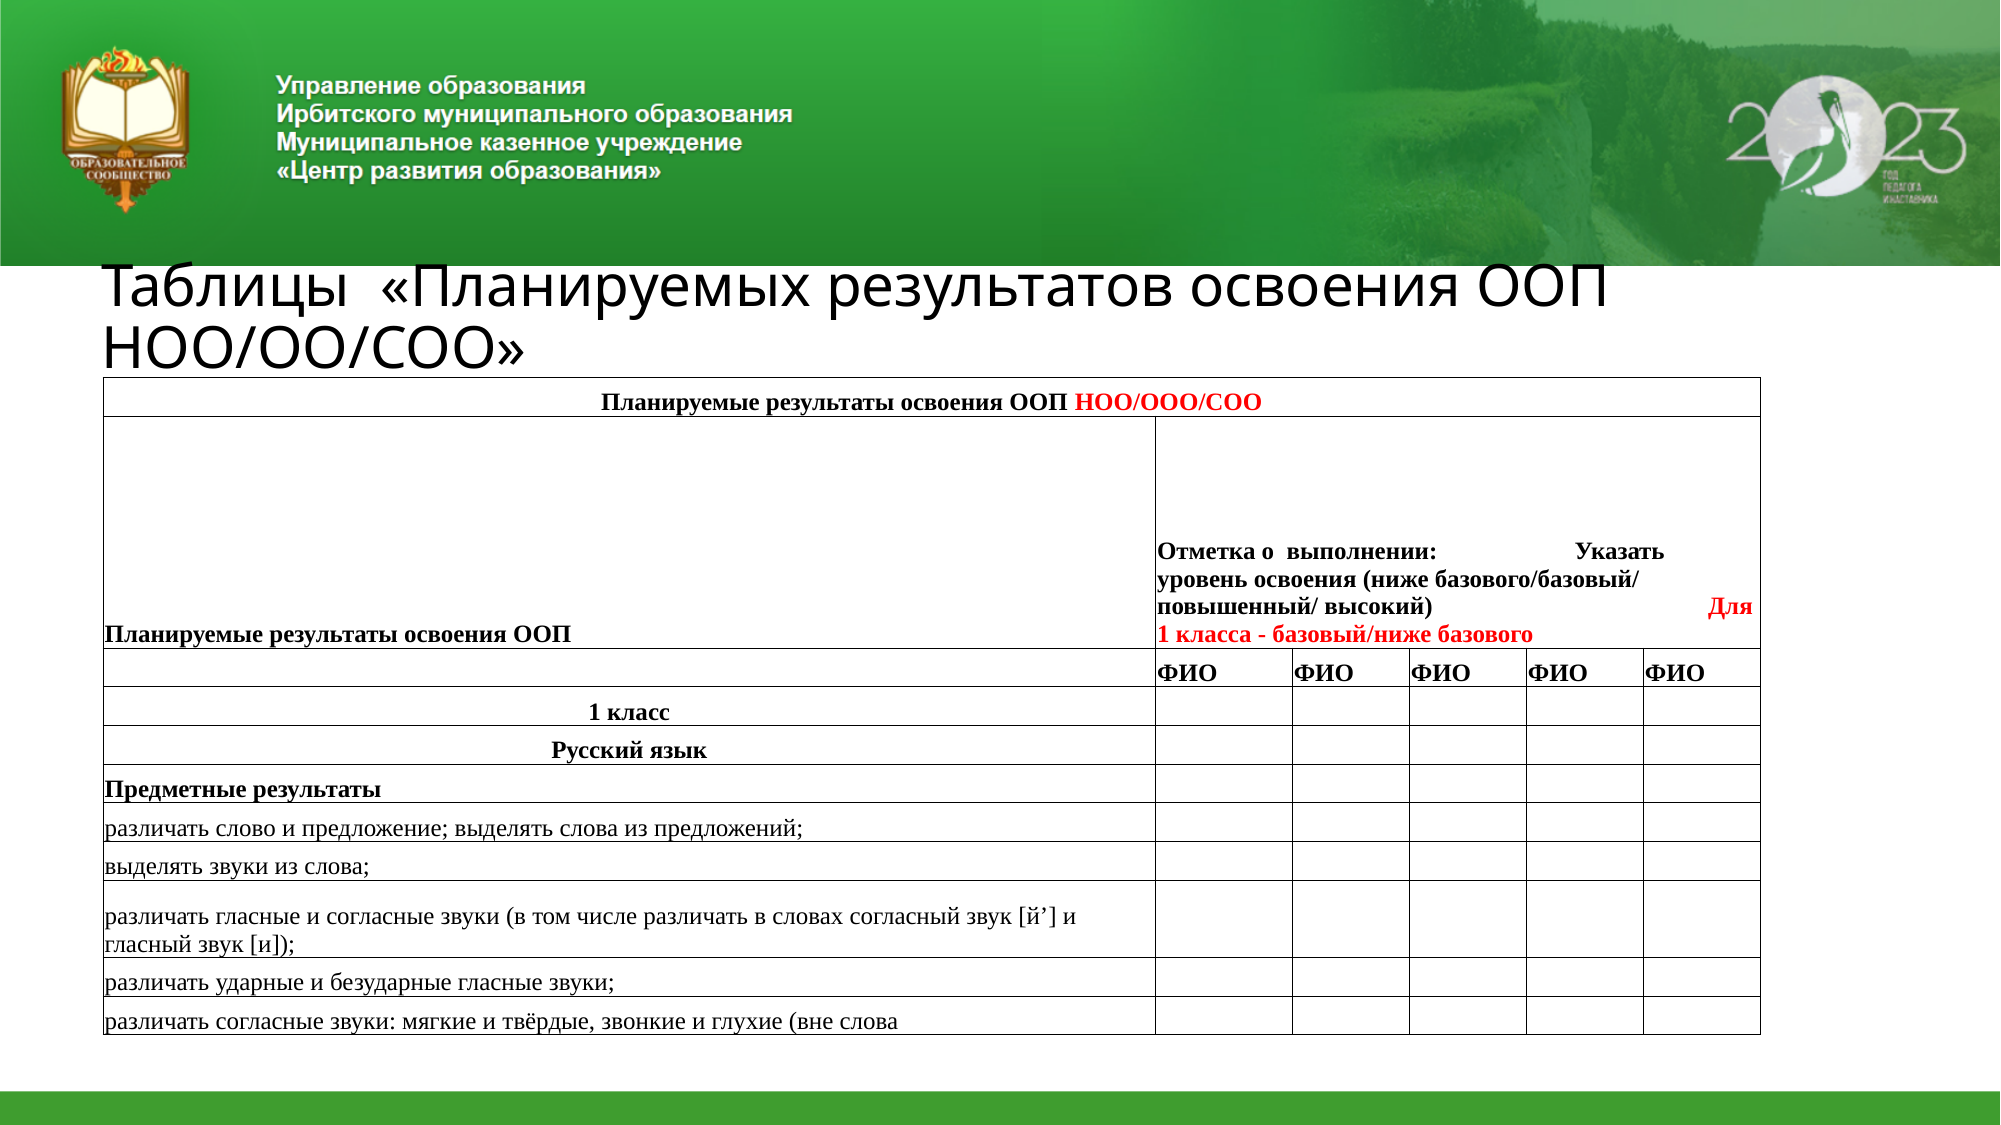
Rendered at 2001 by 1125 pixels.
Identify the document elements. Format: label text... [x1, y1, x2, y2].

table_cell [1410, 997, 1526, 1034]
table_cell [1527, 842, 1643, 880]
table_cell [1293, 881, 1409, 957]
picture [0, 0, 2000, 266]
table_cell [1156, 765, 1292, 802]
table_cell [1410, 803, 1526, 841]
table_cell [1293, 687, 1409, 725]
table_cell Русский язык [104, 726, 1155, 764]
table_cell [1293, 958, 1409, 996]
table_cell ФИО [1293, 649, 1409, 686]
table_cell различать согласные звуки: мягкие и твёрдые, звонкие и глухие (вне слова [104, 997, 1155, 1034]
table_cell [1156, 803, 1292, 841]
table_cell [1156, 842, 1292, 880]
table_cell [1293, 726, 1409, 764]
table_cell [1527, 881, 1643, 957]
table_cell [1293, 997, 1409, 1034]
table_cell [1156, 997, 1292, 1034]
table_cell [1410, 881, 1526, 957]
table_header Планируемые результаты освоения ООП НОО/ООО/СОО [104, 378, 1760, 416]
table_cell [1644, 997, 1760, 1034]
table_cell [1527, 687, 1643, 725]
table_cell различать гласные и согласные звуки (в том числе различать в словах согласный звук [й’] и гласный звук [и]); [104, 881, 1155, 957]
table_cell [1527, 997, 1643, 1034]
table_cell [1156, 726, 1292, 764]
table_cell 1 класс [104, 687, 1155, 725]
table_cell [1410, 842, 1526, 880]
table_cell [1644, 765, 1760, 802]
table_cell Предметные результаты [104, 765, 1155, 802]
table_cell [1644, 881, 1760, 957]
table_cell различать слово и предложение; выделять слова из предложений; [104, 803, 1155, 841]
table_cell [1293, 842, 1409, 880]
table_cell [1156, 881, 1292, 957]
table_cell выделять звуки из слова; [104, 842, 1155, 880]
table_cell [1156, 958, 1292, 996]
table_cell [1410, 958, 1526, 996]
table_cell ФИО [1527, 649, 1643, 686]
table_cell [104, 649, 1155, 686]
table_cell [1293, 765, 1409, 802]
table_cell различать ударные и безударные гласные звуки; [104, 958, 1155, 996]
table_cell [1527, 958, 1643, 996]
table_cell [1644, 958, 1760, 996]
title Таблицы «Планируемых результатов освоения ООП НОО/ОО/СОО» [86, 209, 1940, 428]
table_cell [1644, 726, 1760, 764]
table_cell [1644, 803, 1760, 841]
table_cell ФИО [1644, 649, 1760, 686]
table_cell [1527, 726, 1643, 764]
table_cell [1644, 842, 1760, 880]
table_cell [1527, 803, 1643, 841]
table_cell [1644, 687, 1760, 725]
table_cell [1293, 803, 1409, 841]
table_cell [1410, 687, 1526, 725]
table_cell ФИО [1410, 649, 1526, 686]
table_cell Отметка о выполнении: Указать уровень освоения (ниже базового/базовый/ повышенный/ высокий) Для 1 класса - базовый/ниже базового [1156, 417, 1760, 648]
table_cell [1410, 765, 1526, 802]
table_cell [1156, 687, 1292, 725]
table_cell Планируемые результаты освоения ООП [104, 417, 1155, 648]
table_cell [1527, 765, 1643, 802]
table_cell ФИО [1156, 649, 1292, 686]
table_cell [1410, 726, 1526, 764]
